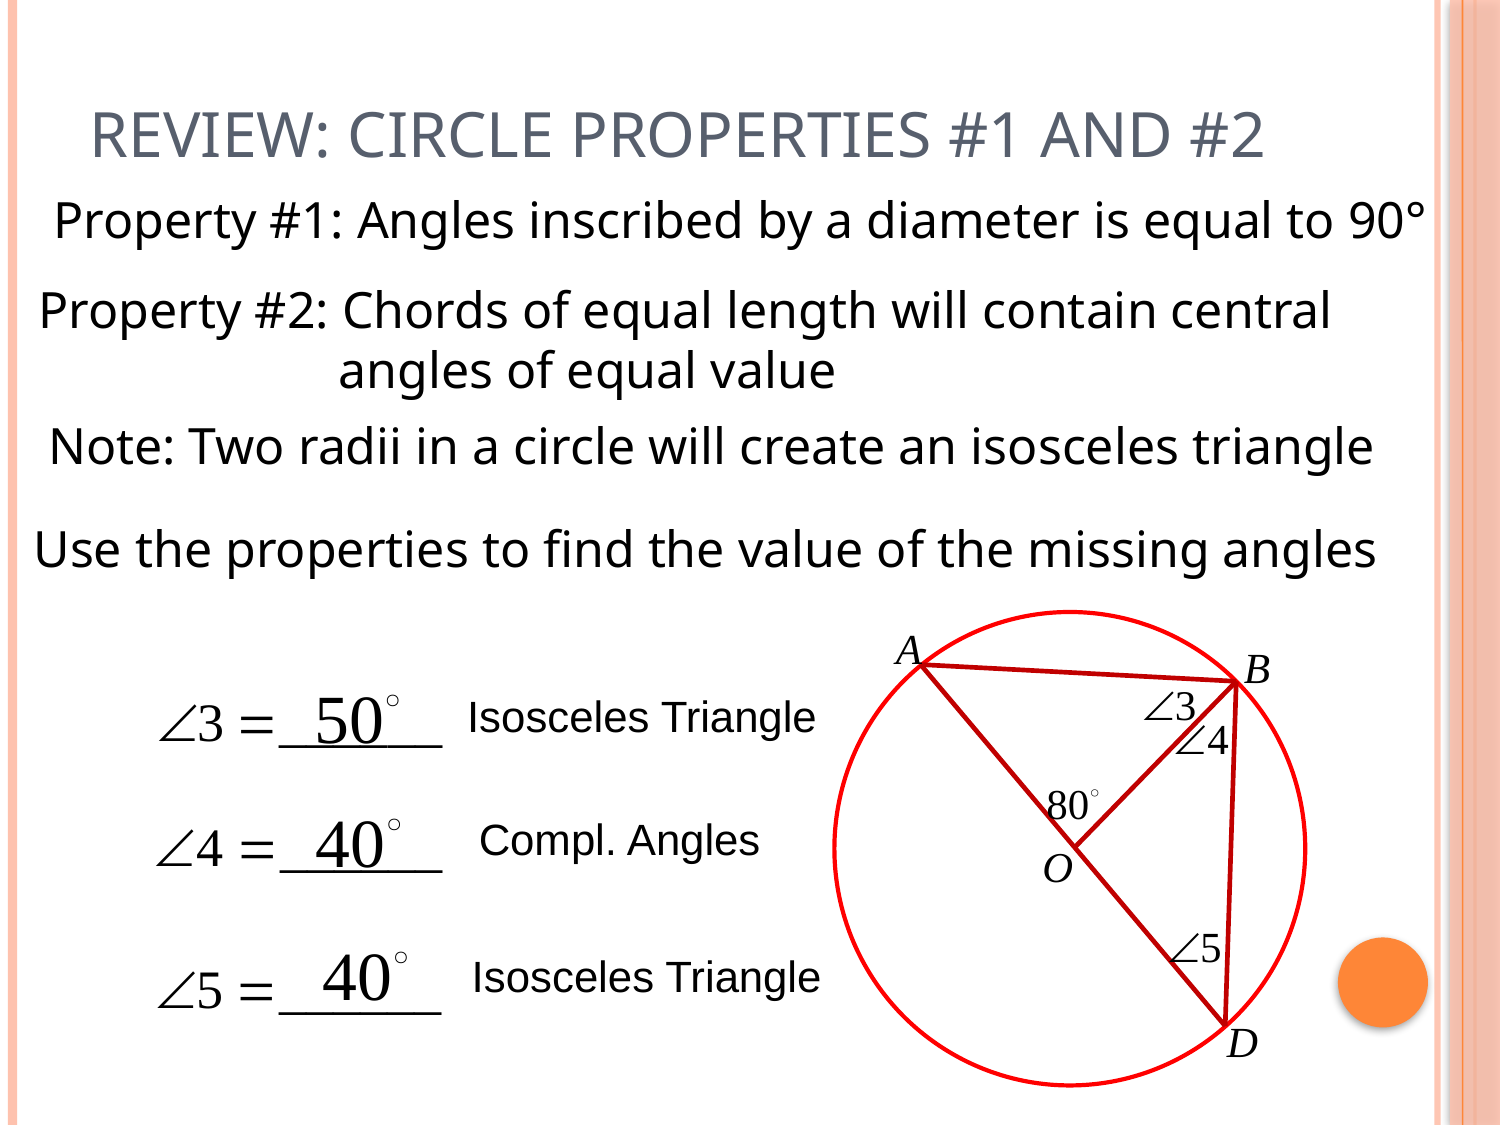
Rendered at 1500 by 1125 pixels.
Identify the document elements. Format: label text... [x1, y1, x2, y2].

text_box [419, 820, 457, 888]
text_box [305, 792, 414, 884]
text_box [1219, 1021, 1267, 1066]
text_box Property #2: Chords of equal length will contain central angles of equal value [23, 271, 1349, 407]
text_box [920, 664, 1230, 683]
text_box [832, 680, 1213, 1088]
text_box [932, 609, 1216, 660]
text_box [920, 690, 1226, 1027]
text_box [312, 925, 421, 1018]
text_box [1232, 696, 1239, 719]
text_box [885, 627, 927, 672]
text_box [1232, 869, 1307, 1018]
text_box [1167, 718, 1236, 762]
text_box Property #1: Angles inscribed by a diameter is equal to 90° [38, 180, 1443, 256]
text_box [419, 694, 456, 763]
text_box [1244, 699, 1308, 845]
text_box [1235, 646, 1277, 691]
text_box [148, 961, 454, 1030]
text_box Note: Two radii in a circle will create an isosceles triangle [33, 407, 1391, 483]
text_box Isosceles Triangle [456, 941, 837, 1009]
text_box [149, 694, 300, 763]
text_box Use the properties to find the value of the missing angles [18, 510, 1394, 585]
title Review: Circle Properties #1 and #2 [75, 45, 1300, 178]
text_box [1037, 846, 1081, 894]
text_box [1085, 847, 1404, 860]
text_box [306, 668, 415, 761]
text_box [147, 820, 300, 888]
text_box Isosceles Triangle [452, 680, 833, 749]
text_box Compl. Angles [463, 804, 776, 872]
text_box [1161, 925, 1230, 973]
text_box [1136, 683, 1201, 731]
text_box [1041, 773, 1106, 830]
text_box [1232, 768, 1239, 845]
